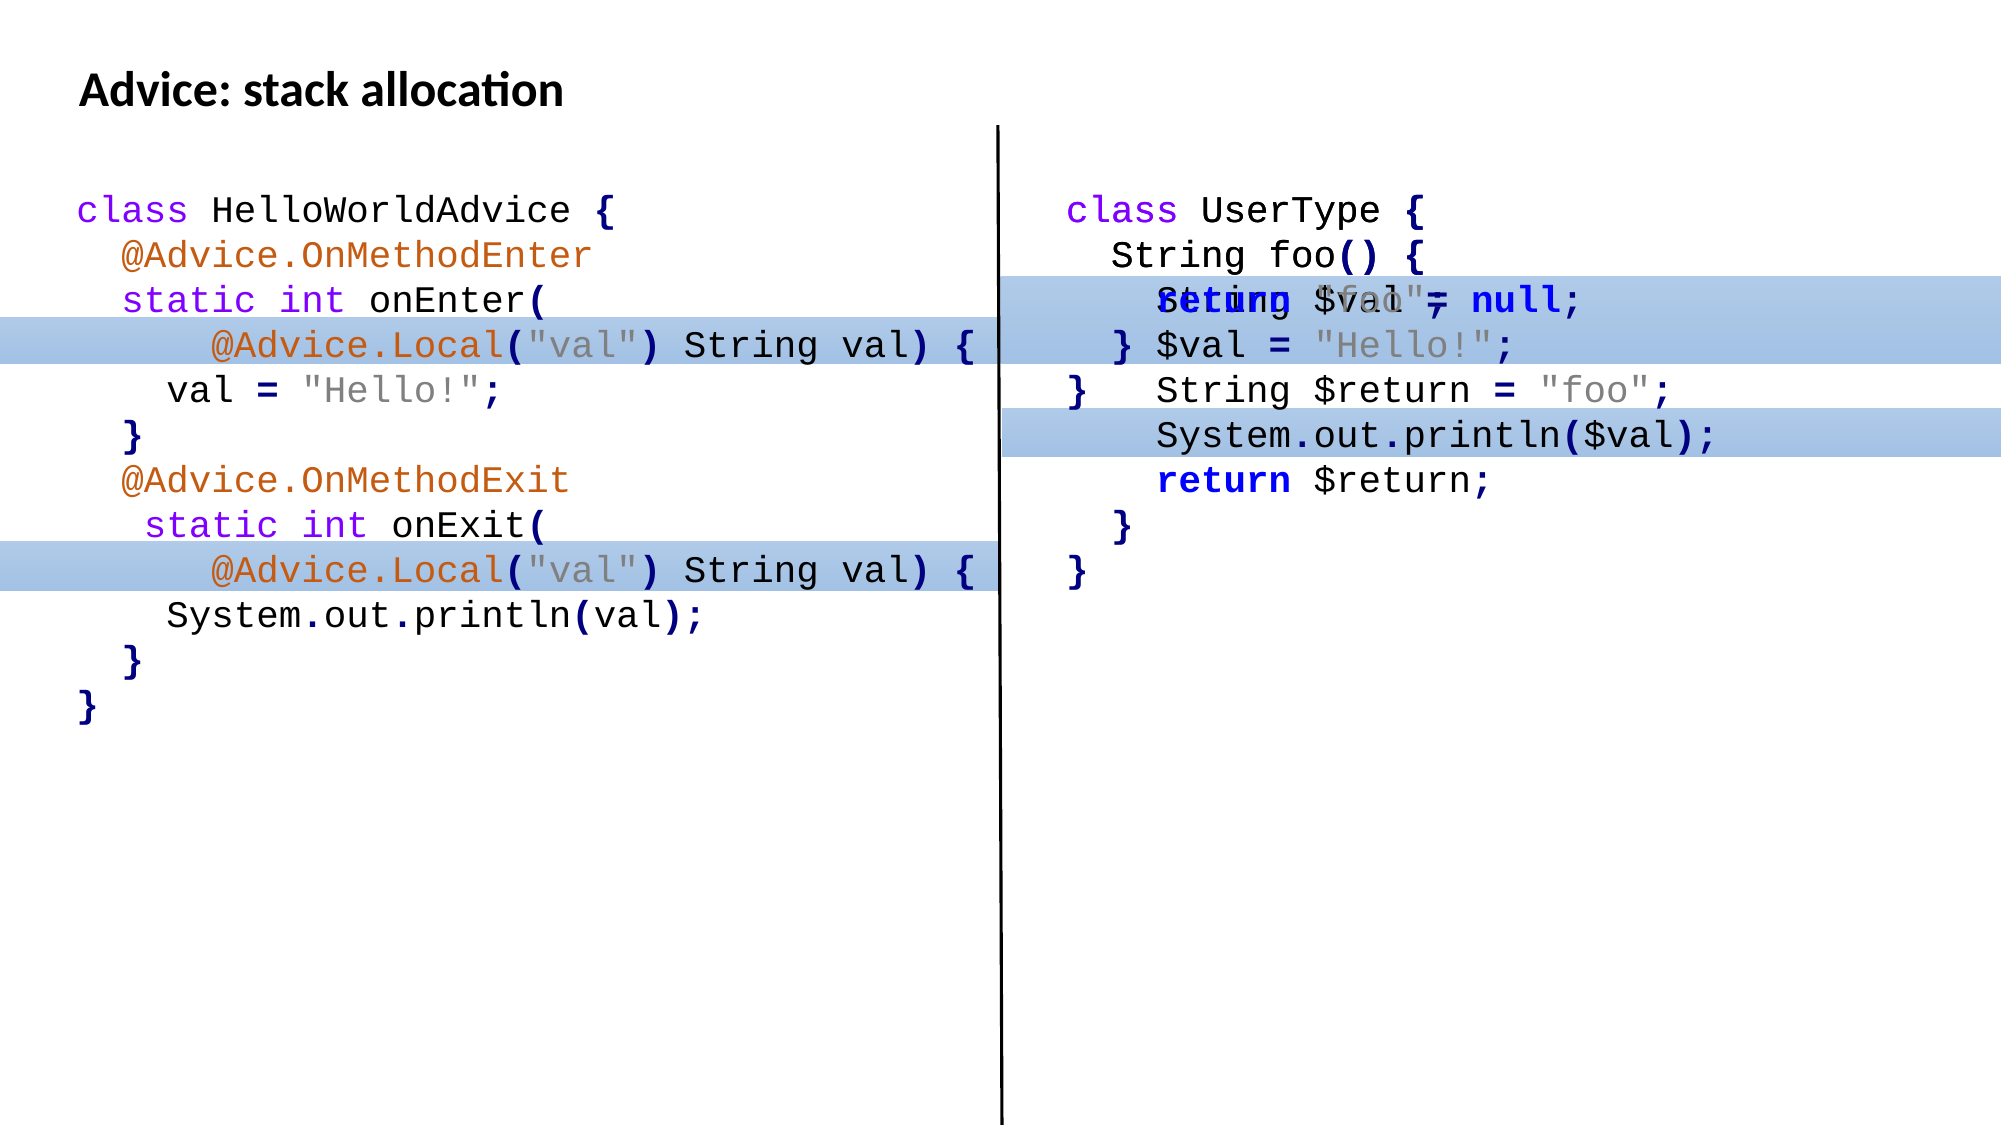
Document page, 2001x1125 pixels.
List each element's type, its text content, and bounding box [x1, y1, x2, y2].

text_box class HelloWorldAdvice { @Advice.OnMethodEnter static int onEnter( @Advice.Local("val") String val) { val = "Hello!"; } @Advice.OnMethodExit static int onExit( @Advice.Local("val") String val) { System.out.println(val); } } [61, 177, 997, 733]
text_box [0, 317, 61, 364]
text_box class HelloWorldAdvice { @Advice.OnMethodEnter static int onEnter( @Advice.Local("val") String val) { val = "Hello!"; } @Advice.OnMethodExit static int onExit( @Advice.Local("val") String val) { System.out.println(val); } } [1003, 177, 1870, 733]
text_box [997, 125, 1003, 1125]
text_box class UserType { String foo() { return "foo"; } } [1051, 177, 2000, 418]
text_box Advice: stack allocation [64, 49, 580, 125]
text_box [0, 541, 61, 591]
text_box class UserType { String foo() { String $val = null; $val = "Hello!"; String $return = "foo"; System.out.println($val); return $return; } } [1051, 418, 2000, 598]
